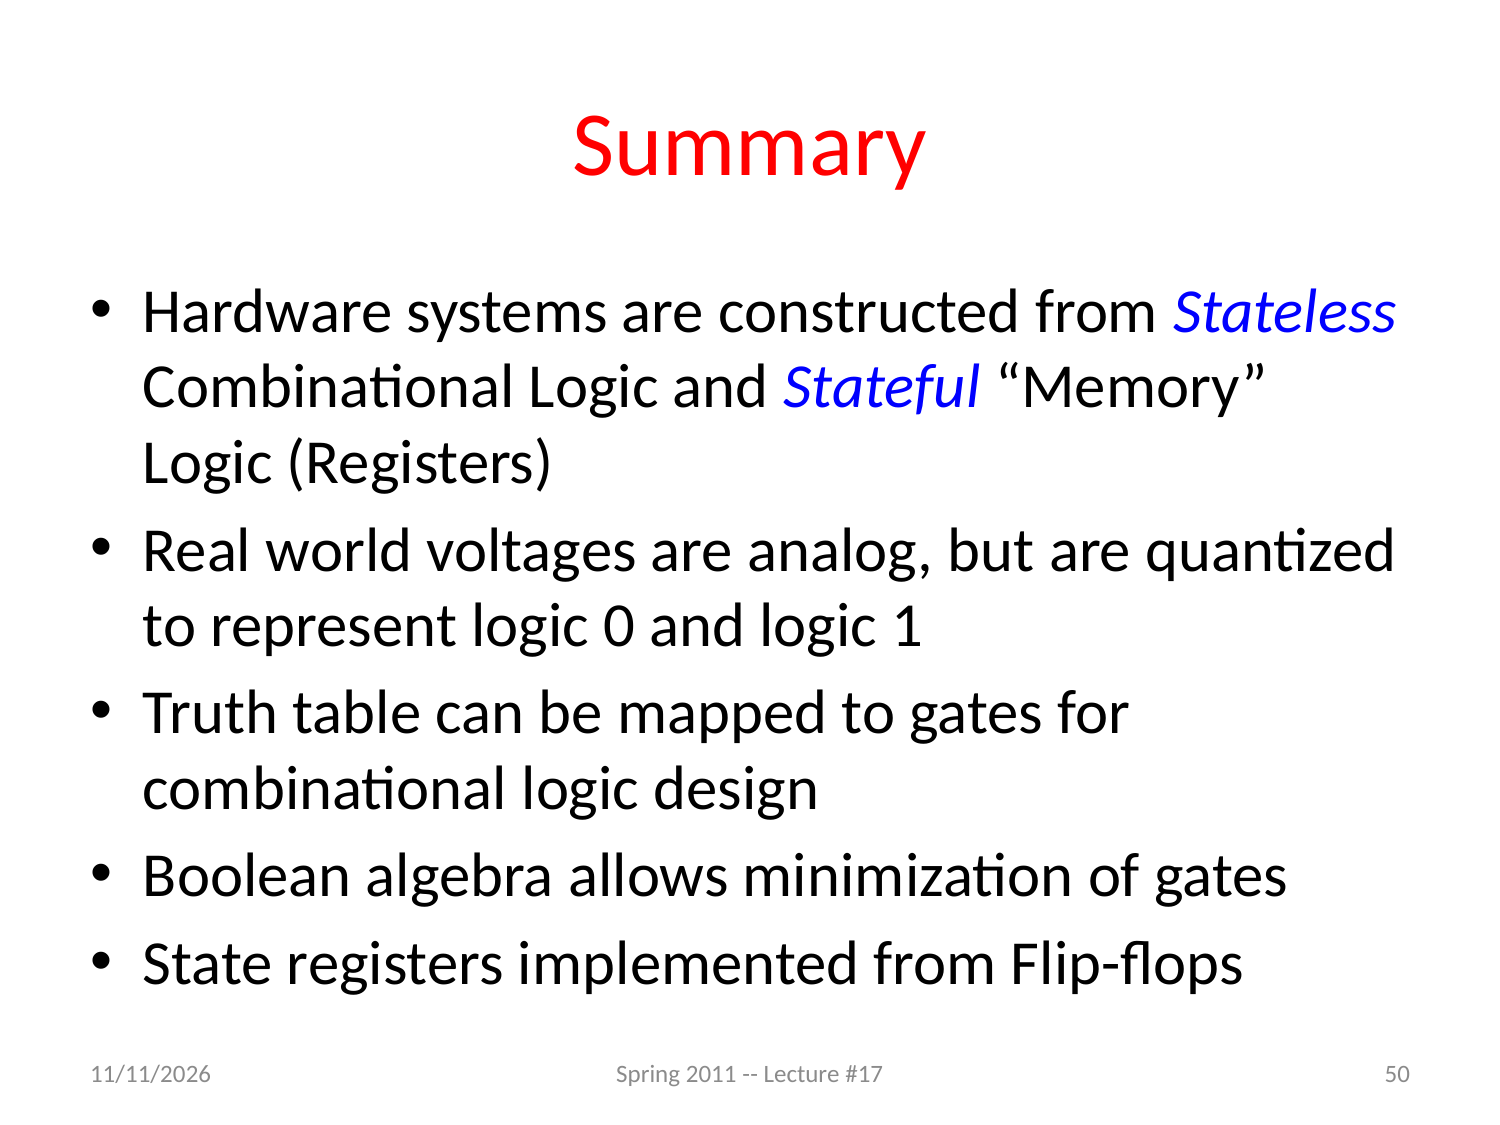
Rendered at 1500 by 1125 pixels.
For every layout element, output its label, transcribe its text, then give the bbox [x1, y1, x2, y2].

title Summary [75, 45, 1425, 233]
footer Spring 2011 -- Lecture #17 [512, 1042, 988, 1103]
list Hardware systems are constructed from Stateless Combinational Logic and Stateful “Memory” Logic (Registers) Real world voltages are analog, but are quantized to represent logic 0 and logic 1 Truth table can be mapped to gates for combinational logic design Boolean algebra allows minimization of gates State registers implemented from Flip-flops [75, 262, 1425, 1005]
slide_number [75, 1042, 425, 1103]
slide_number 50 [1074, 1042, 1425, 1103]
